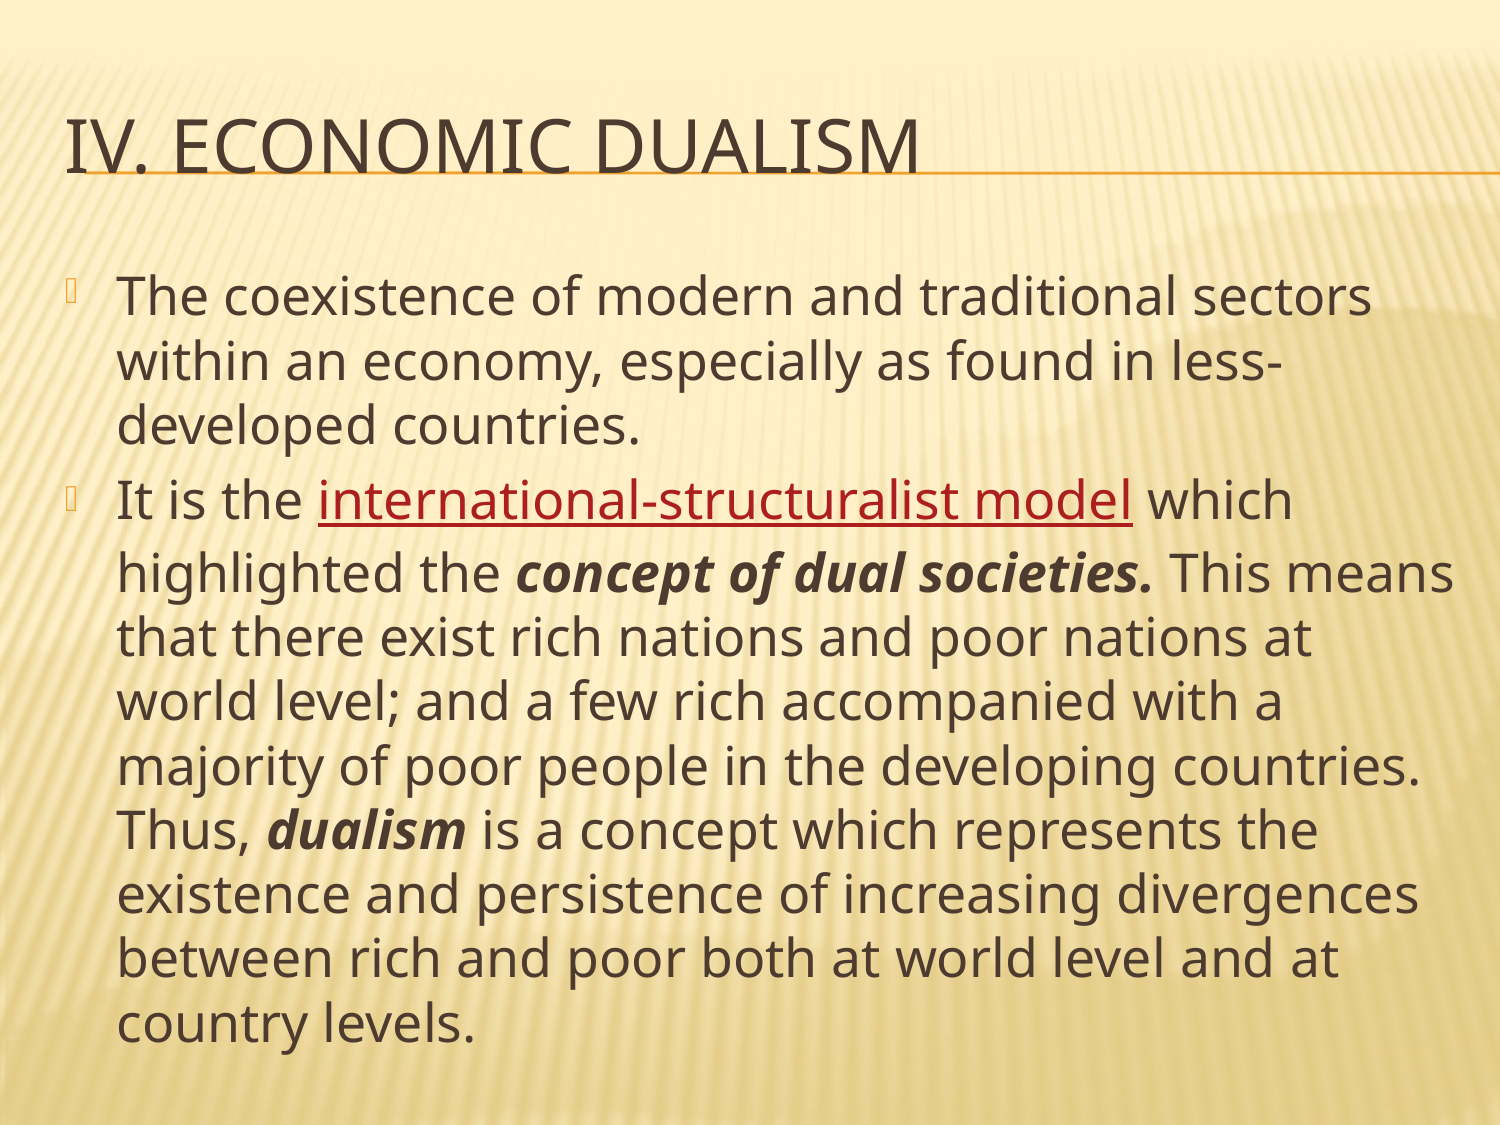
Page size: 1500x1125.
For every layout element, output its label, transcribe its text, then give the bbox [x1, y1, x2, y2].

title IV. Economic Dualism [50, 75, 1475, 213]
list The coexistence of modern and traditional sectors within an economy, especially as found in less-developed countries. It is the international-structuralist model which highlighted the concept of dual societies. This means that there exist rich nations and poor nations at world level; and a few rich accompanied with a majority of poor people in the developing countries. Thus, dualism is a concept which represents the existence and persistence of increasing divergences between rich and poor both at world level and at country levels. [50, 254, 1475, 1125]
